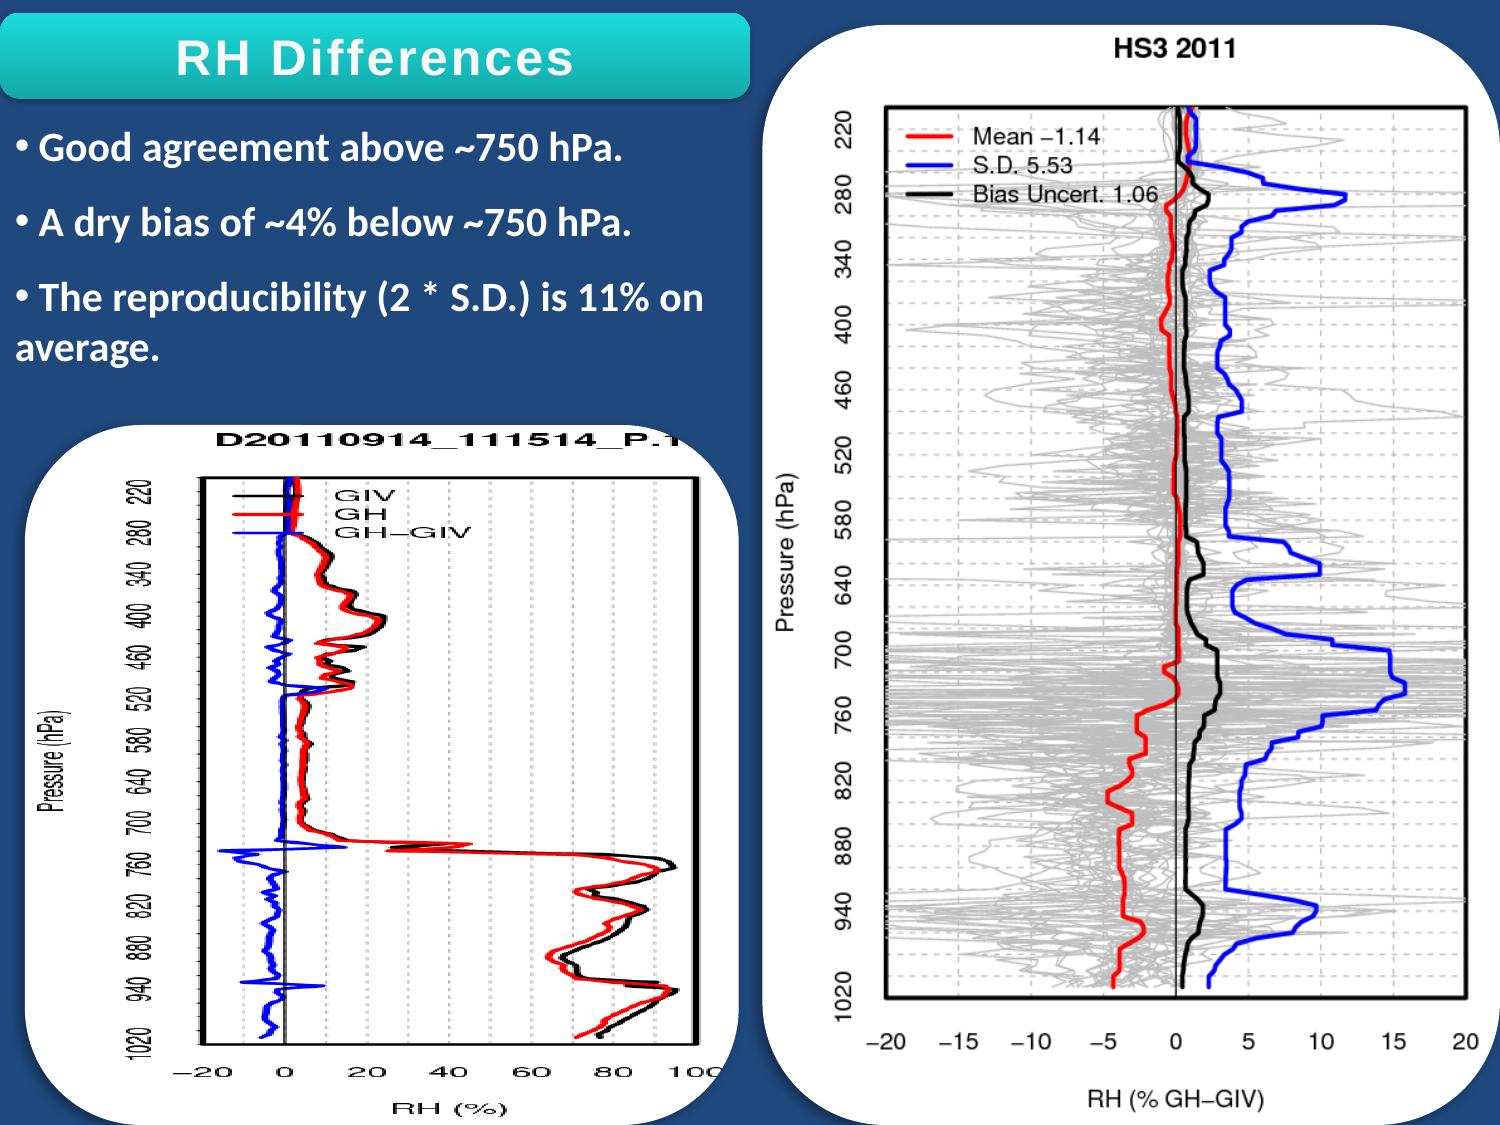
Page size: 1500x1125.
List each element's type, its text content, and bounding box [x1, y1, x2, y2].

text_box RH Differences [0, 12, 750, 99]
picture [24, 424, 739, 1125]
text_box Good agreement above ~750 hPa. A dry bias of ~4% below ~750 hPa. The reproducibility (2 * S.D.) is 11% on average. [0, 112, 750, 378]
picture [762, 24, 1500, 1125]
